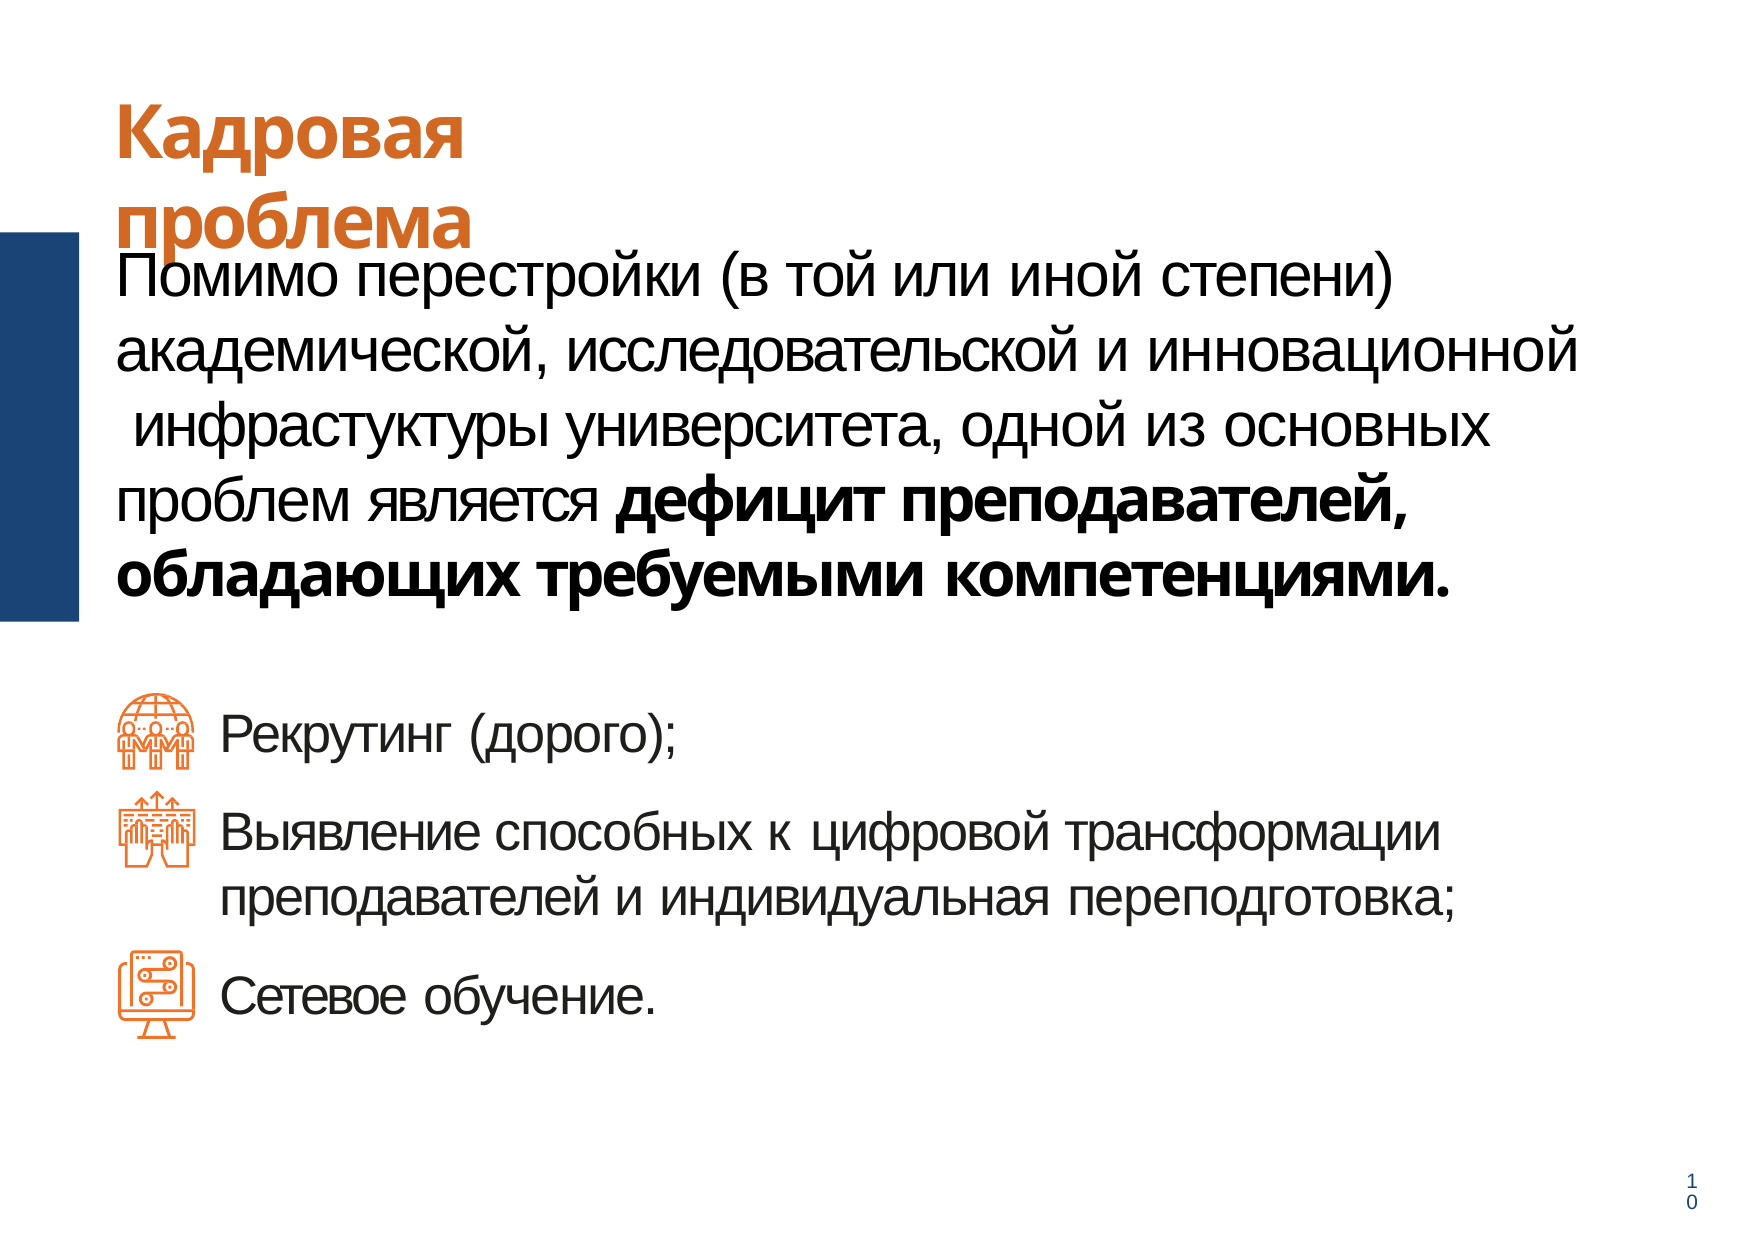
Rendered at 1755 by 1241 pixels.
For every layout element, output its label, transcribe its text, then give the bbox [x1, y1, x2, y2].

title Кадровая проблема [111, 81, 780, 292]
text_box [0, 232, 80, 622]
text_box [130, 950, 184, 1007]
text_box [117, 721, 195, 770]
text_box [118, 962, 195, 1039]
text_box Помимо перестройки (в той или иной степени) академической, исследовательской и инновационной инфрастуктуры университета, одной из основных проблем является дефицит преподавателей, обладающих требуемыми компетенциями. Рекрутинг (дорого); Выявление способных к цифровой трансформации преподавателей и индивидуальная переподготовка; Сетевое обучение. [113, 232, 1582, 1025]
text_box [123, 813, 134, 817]
text_box [151, 813, 163, 817]
text_box [118, 790, 196, 868]
slide_number 10 [1682, 1160, 1703, 1241]
text_box [137, 813, 149, 817]
text_box [165, 813, 177, 817]
text_box [117, 692, 195, 733]
text_box [180, 813, 191, 817]
text_box [137, 956, 178, 1007]
